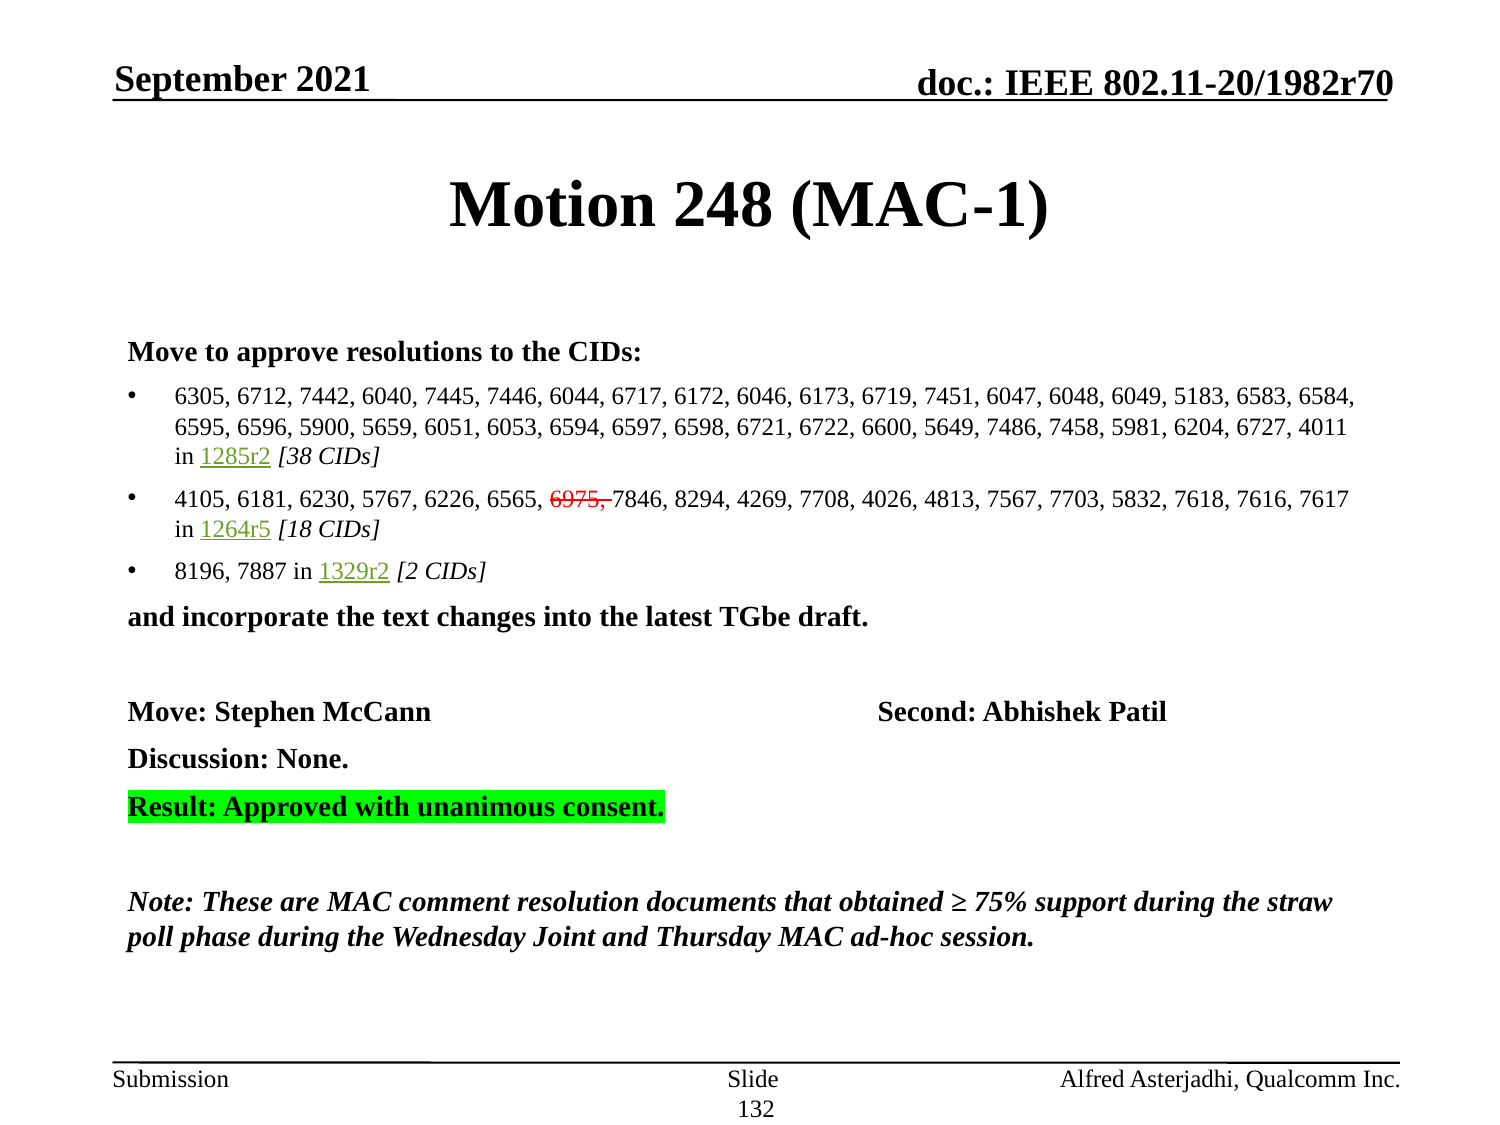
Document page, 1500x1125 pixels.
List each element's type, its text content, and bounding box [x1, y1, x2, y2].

slide_number Slide 132 [712, 1061, 800, 1123]
list Move to approve resolutions to the CIDs: 6305, 6712, 7442, 6040, 7445, 7446, 6044, 6717, 6172, 6046, 6173, 6719, 7451, 6047, 6048, 6049, 5183, 6583, 6584, 6595, 6596, 5900, 5659, 6051, 6053, 6594, 6597, 6598, 6721, 6722, 6600, 5649, 7486, 7458, 5981, 6204, 6727, 4011 in 1285r2 [38 CIDs] 4105, 6181, 6230, 5767, 6226, 6565, 6975, 7846, 8294, 4269, 7708, 4026, 4813, 7567, 7703, 5832, 7618, 7616, 7617 in 1264r5 [18 CIDs] 8196, 7887 in 1329r2 [2 CIDs] and incorporate the text changes into the latest TGbe draft. Move: Stephen McCann Second: Abhishek Patil Discussion: None. Result: Approved with unanimous consent. Note: These are MAC comment resolution documents that obtained ≥ 75% support during the straw poll phase during the Wednesday Joint and Thursday MAC ad-hoc session. [112, 324, 1388, 1063]
title Motion 248 (MAC-1) [112, 112, 1388, 288]
footer Alfred Asterjadhi, Qualcomm Inc. [878, 1061, 1402, 1093]
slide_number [114, 54, 423, 100]
